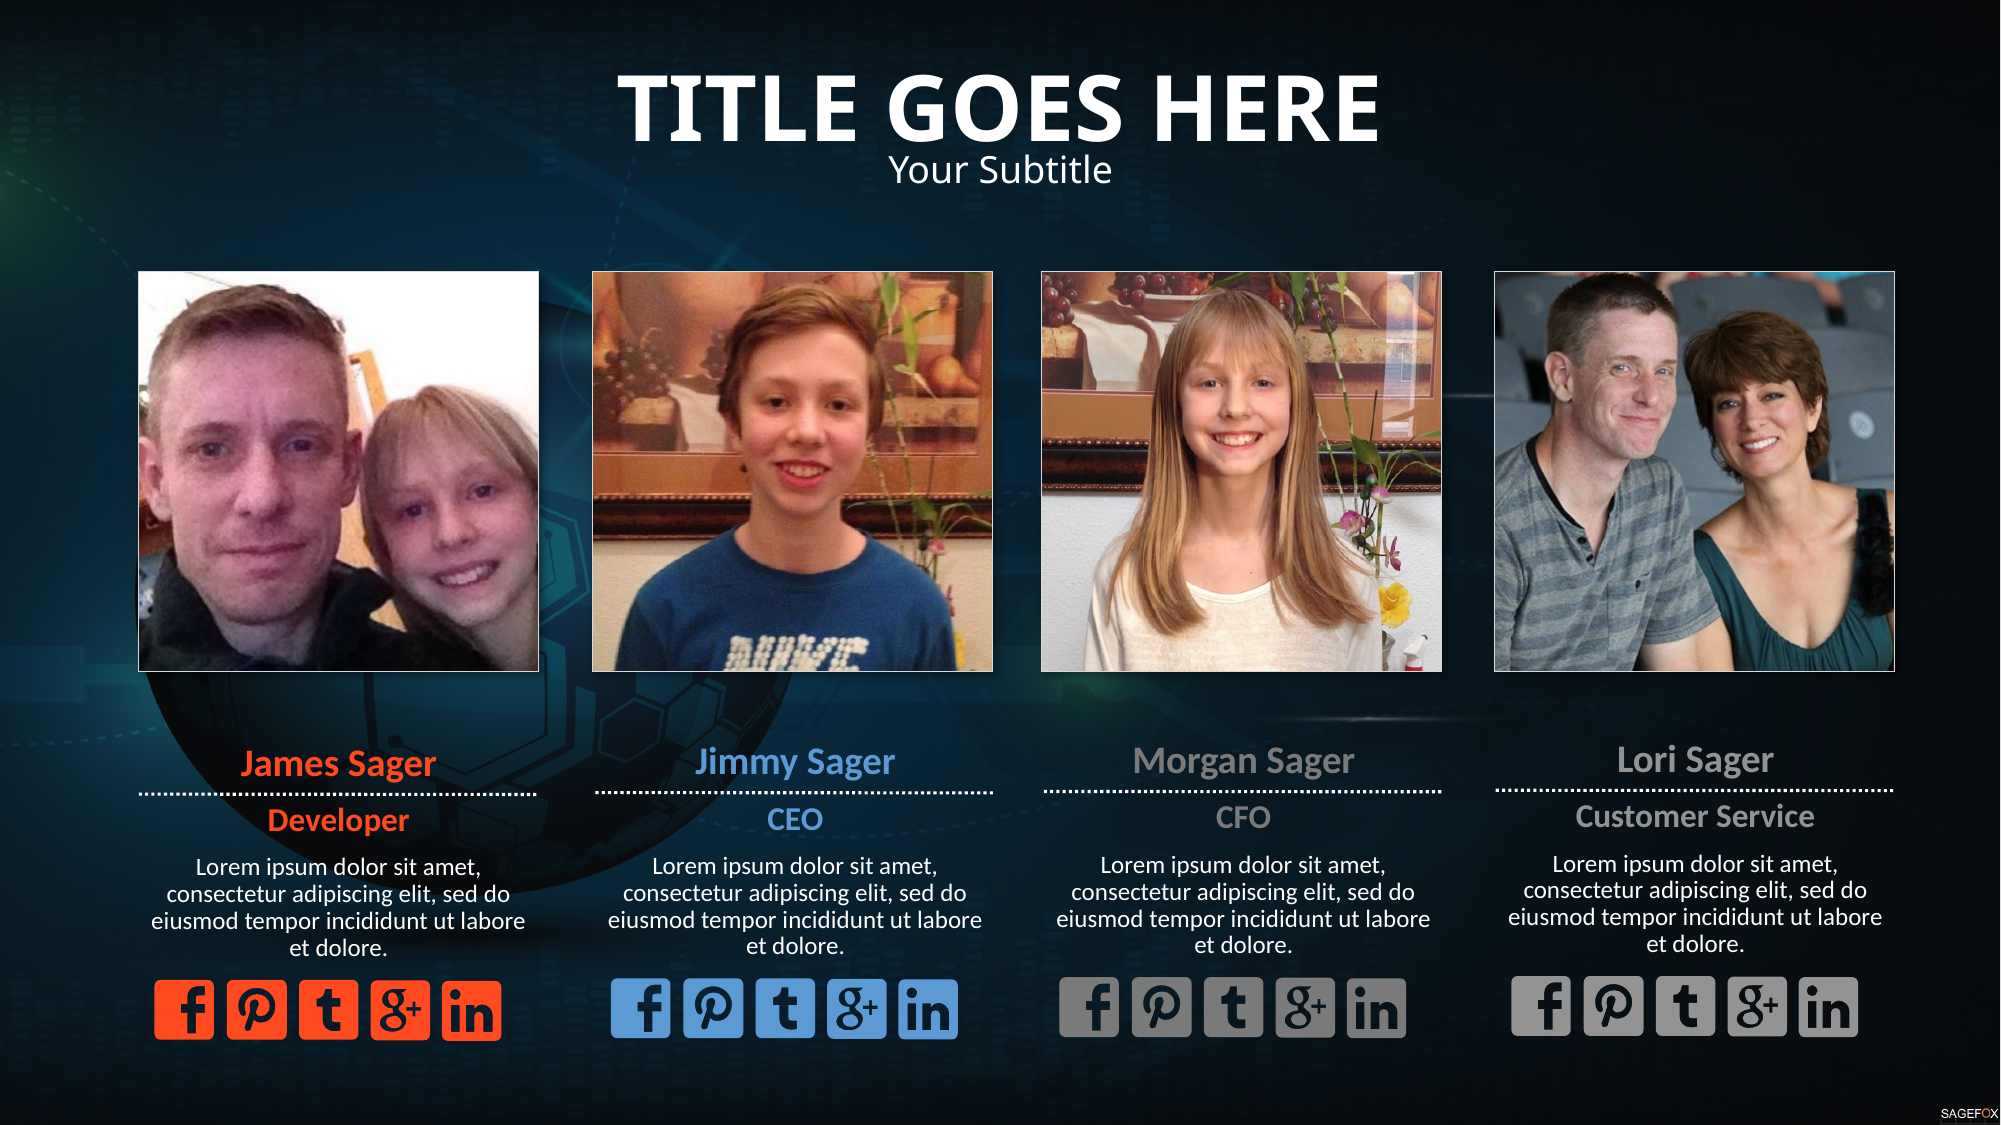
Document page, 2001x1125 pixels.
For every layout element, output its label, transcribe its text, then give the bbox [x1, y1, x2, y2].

text_box Jimmy Sager [620, 740, 971, 784]
text_box [1494, 271, 1896, 673]
text_box James Sager [163, 742, 514, 785]
text_box Lorem ipsum dolor sit amet, consectetur adipiscing elit, sed do eiusmod tempor incididunt ut labore et dolore. [1495, 850, 1896, 964]
text_box Lorem ipsum dolor sit amet, consectetur adipiscing elit, sed do eiusmod tempor incididunt ut labore et dolore. [138, 854, 539, 968]
text_box Morgan Sager [1068, 739, 1419, 782]
text_box [591, 270, 993, 672]
text_box Developer [163, 799, 514, 842]
text_box CFO [1068, 797, 1419, 840]
text_box Lorem ipsum dolor sit amet, consectetur adipiscing elit, sed do eiusmod tempor incididunt ut labore et dolore. [1043, 851, 1444, 965]
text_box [1059, 977, 1407, 1039]
text_box [1040, 270, 1442, 672]
picture [0, 0, 2001, 1125]
text_box Lori Sager [1520, 738, 1871, 781]
text_box Customer Service [1520, 796, 1871, 839]
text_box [1511, 976, 1859, 1038]
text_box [154, 979, 502, 1041]
text_box Lorem ipsum dolor sit amet, consectetur adipiscing elit, sed do eiusmod tempor incididunt ut labore et dolore. [595, 852, 996, 966]
text_box CEO [620, 798, 971, 841]
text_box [610, 978, 958, 1040]
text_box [548, 42, 1452, 199]
text_box [138, 270, 540, 672]
